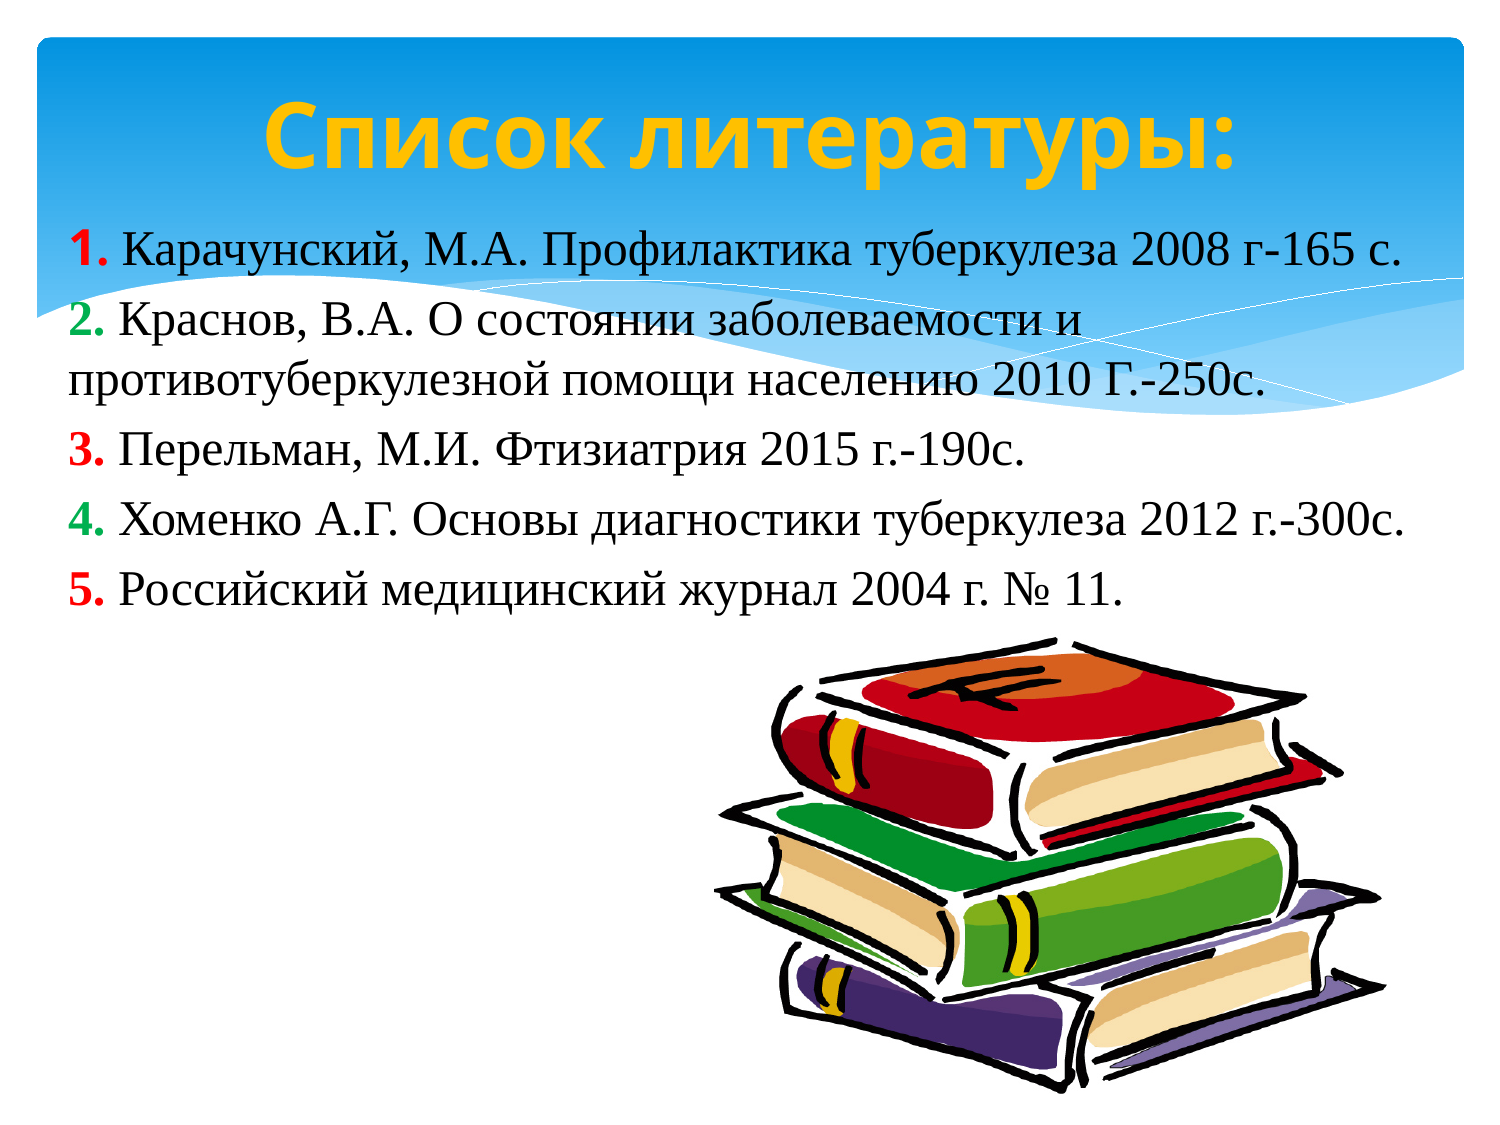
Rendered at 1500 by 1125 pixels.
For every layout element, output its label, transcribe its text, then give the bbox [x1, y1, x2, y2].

list 1. Карачунский, М.А. Профилактика туберкулеза 2008 г-165 с. 2. Краснов, В.А. О состоянии заболеваемости и противотуберкулезной помощи населению 2010 Г.-250с. 3. Перельман, М.И. Фтизиатрия 2015 г.-190с. 4. Хоменко А.Г. Основы диагностики туберкулеза 2012 г.-300с. 5. Российский медицинский журнал 2004 г. № 11. [53, 208, 1447, 1094]
picture [714, 633, 1391, 1095]
title Список литературы: [75, 55, 1425, 209]
